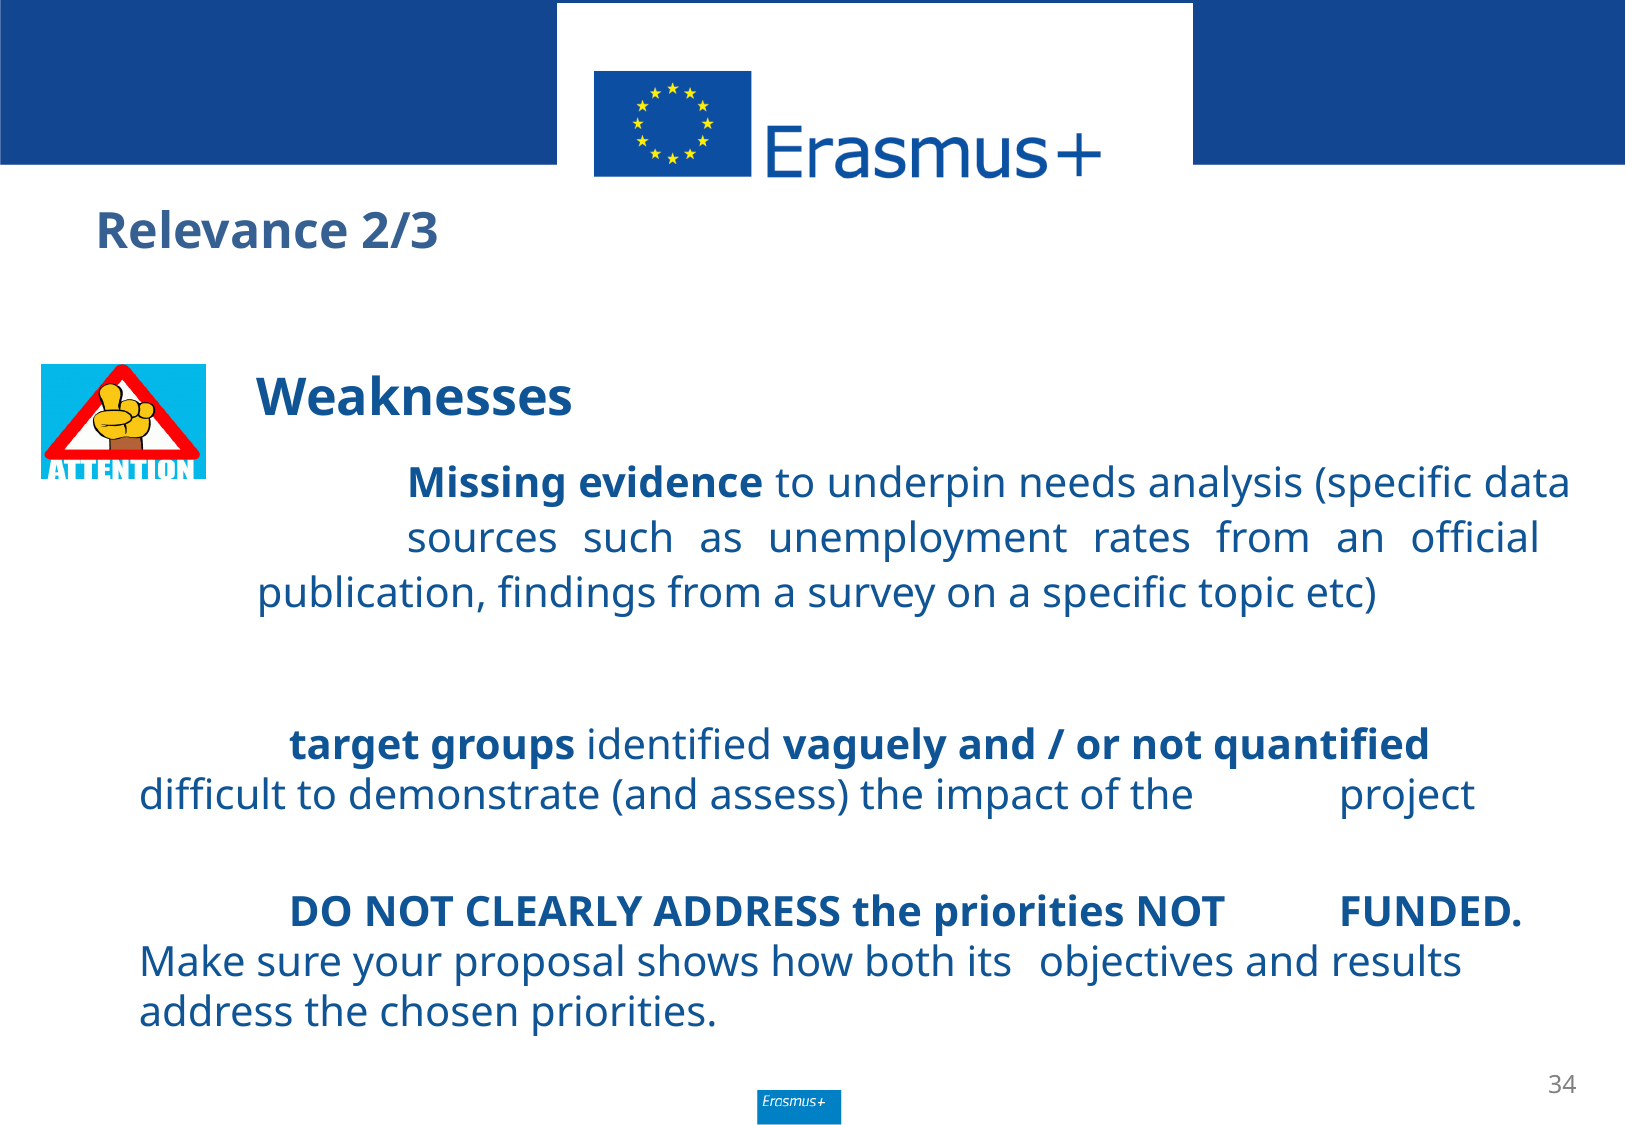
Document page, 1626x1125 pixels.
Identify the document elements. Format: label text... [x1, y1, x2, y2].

slide_number 34 [1212, 1060, 1592, 1125]
list Weaknesses Missing evidence to underpin needs analysis (specific data sources such as unemployment rates from an official publication, findings from a survey on a specific topic etc) target groups identified vaguely and / or not quantified difficult to demonstrate (and assess) the impact of the project DO NOT CLEARLY ADDRESS the priorities NOT FUNDED. Make sure your proposal shows how both its objectives and results address the chosen priorities. [123, 285, 1587, 1125]
text_box Relevance 2/3 [0, 198, 594, 267]
picture [0, 0, 1625, 1125]
